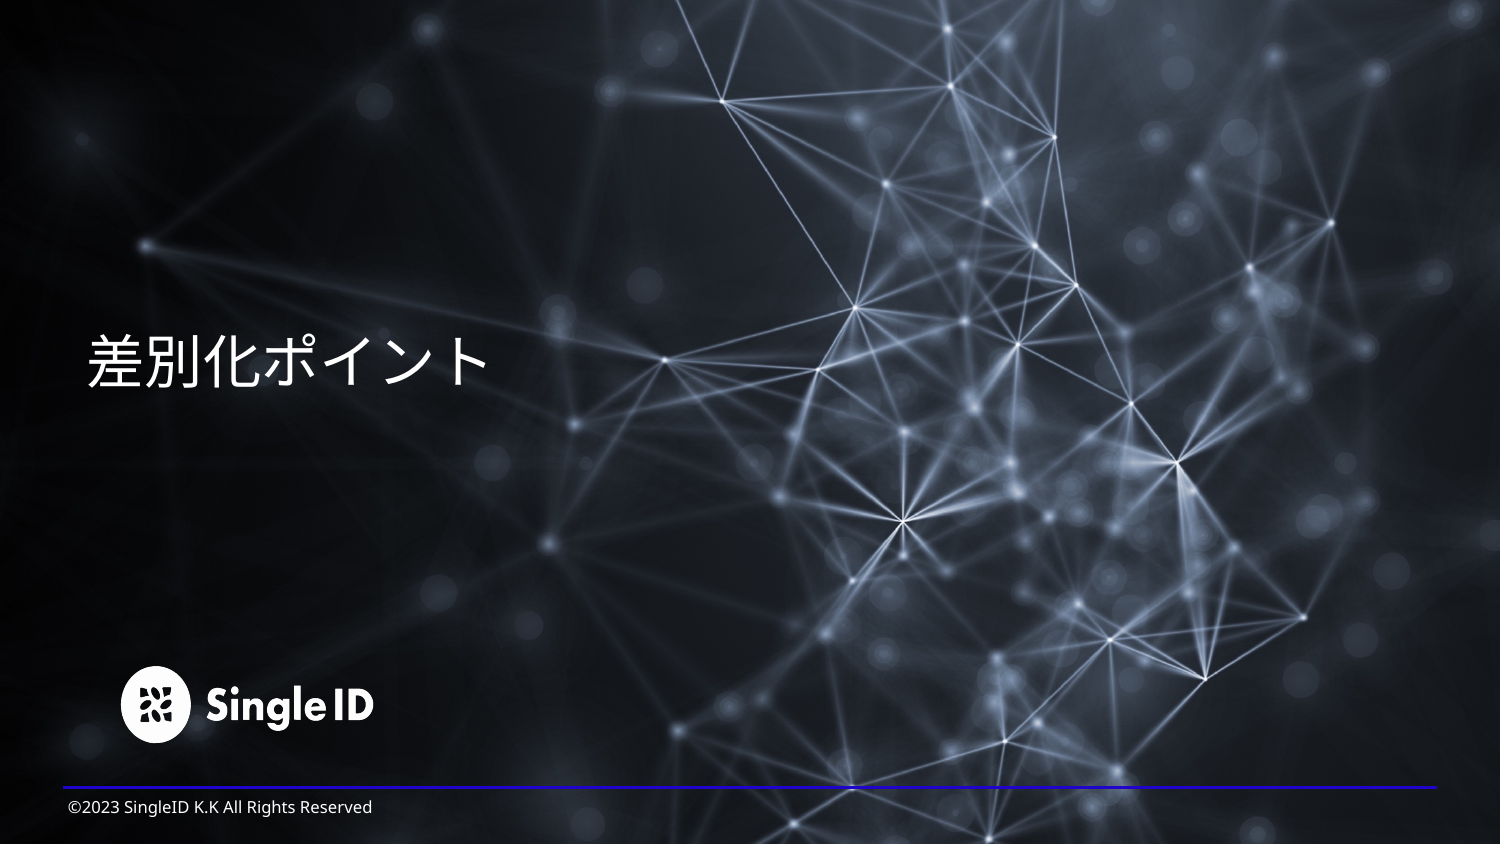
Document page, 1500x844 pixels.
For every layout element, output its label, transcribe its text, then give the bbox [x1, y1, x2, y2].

picture [0, 0, 1500, 844]
list 差別化ポイント [70, 318, 813, 523]
